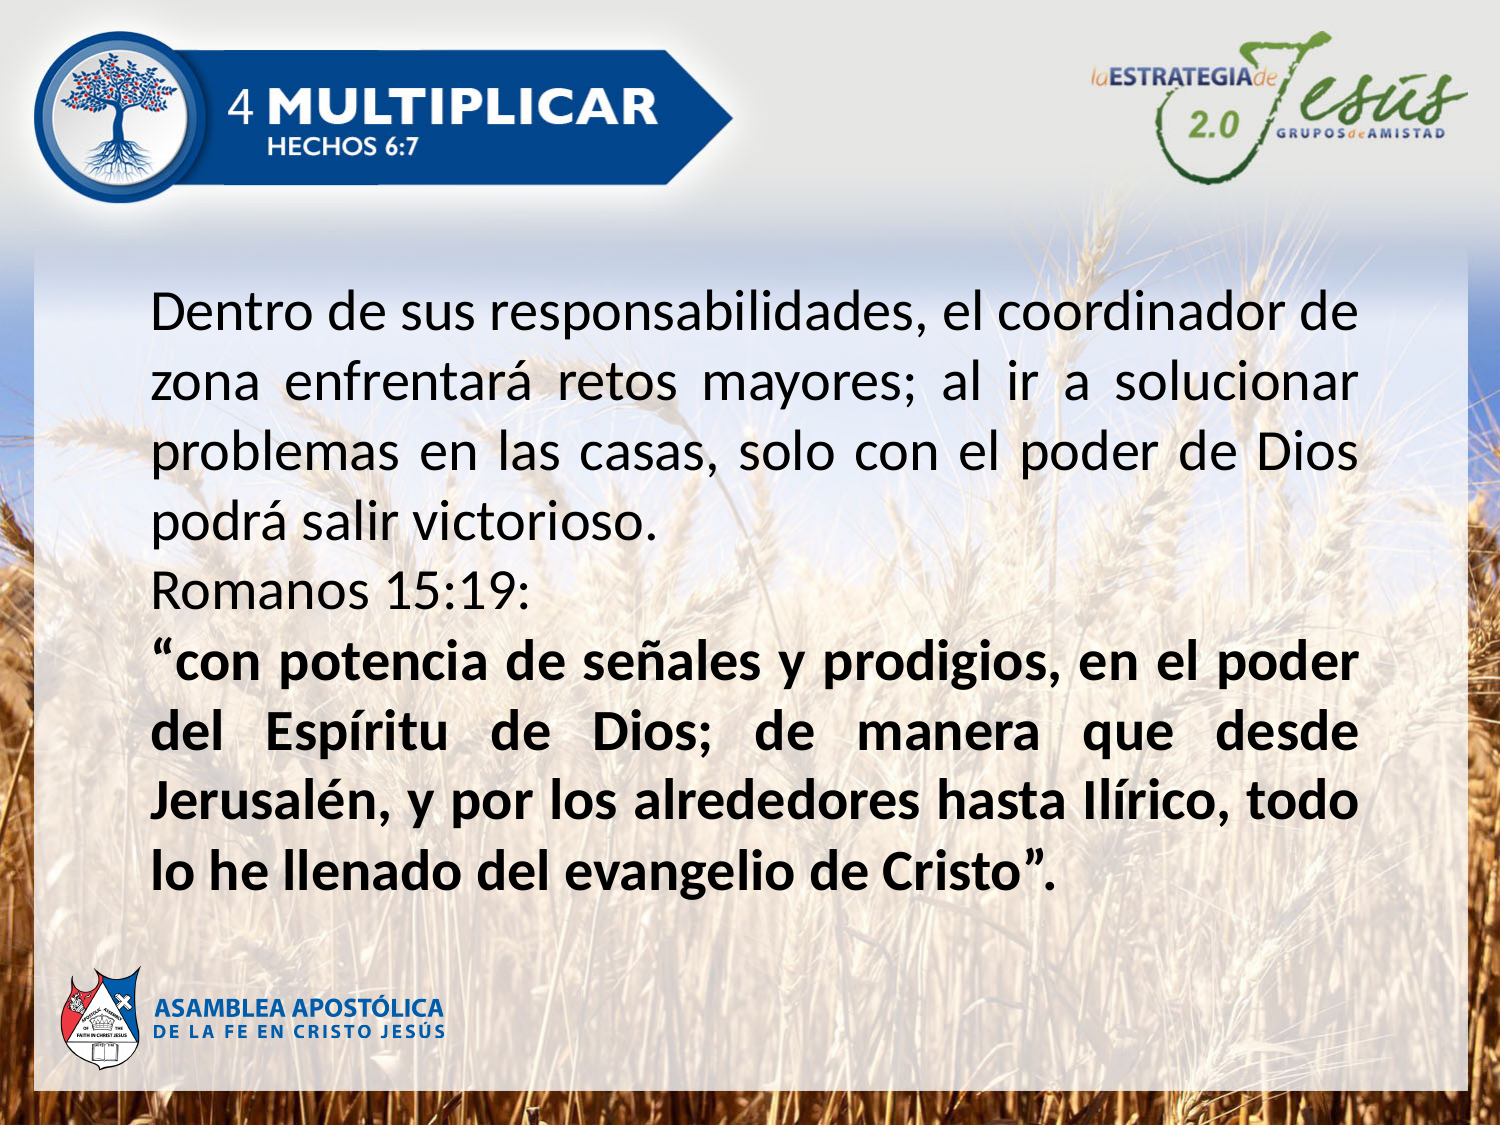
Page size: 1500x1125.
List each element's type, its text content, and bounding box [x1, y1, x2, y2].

picture [0, 0, 1500, 1125]
text_box Dentro de sus responsabilidades, el coordinador de zona enfrentará retos mayores; al ir a solucionar problemas en las casas, solo con el poder de Dios podrá salir victorioso. Romanos 15:19: “con potencia de señales y prodigios, en el poder del Espíritu de Dios; de manera que desde Jerusalén, y por los alrededores hasta Ilírico, todo lo he llenado del evangelio de Cristo”. [135, 264, 1376, 909]
